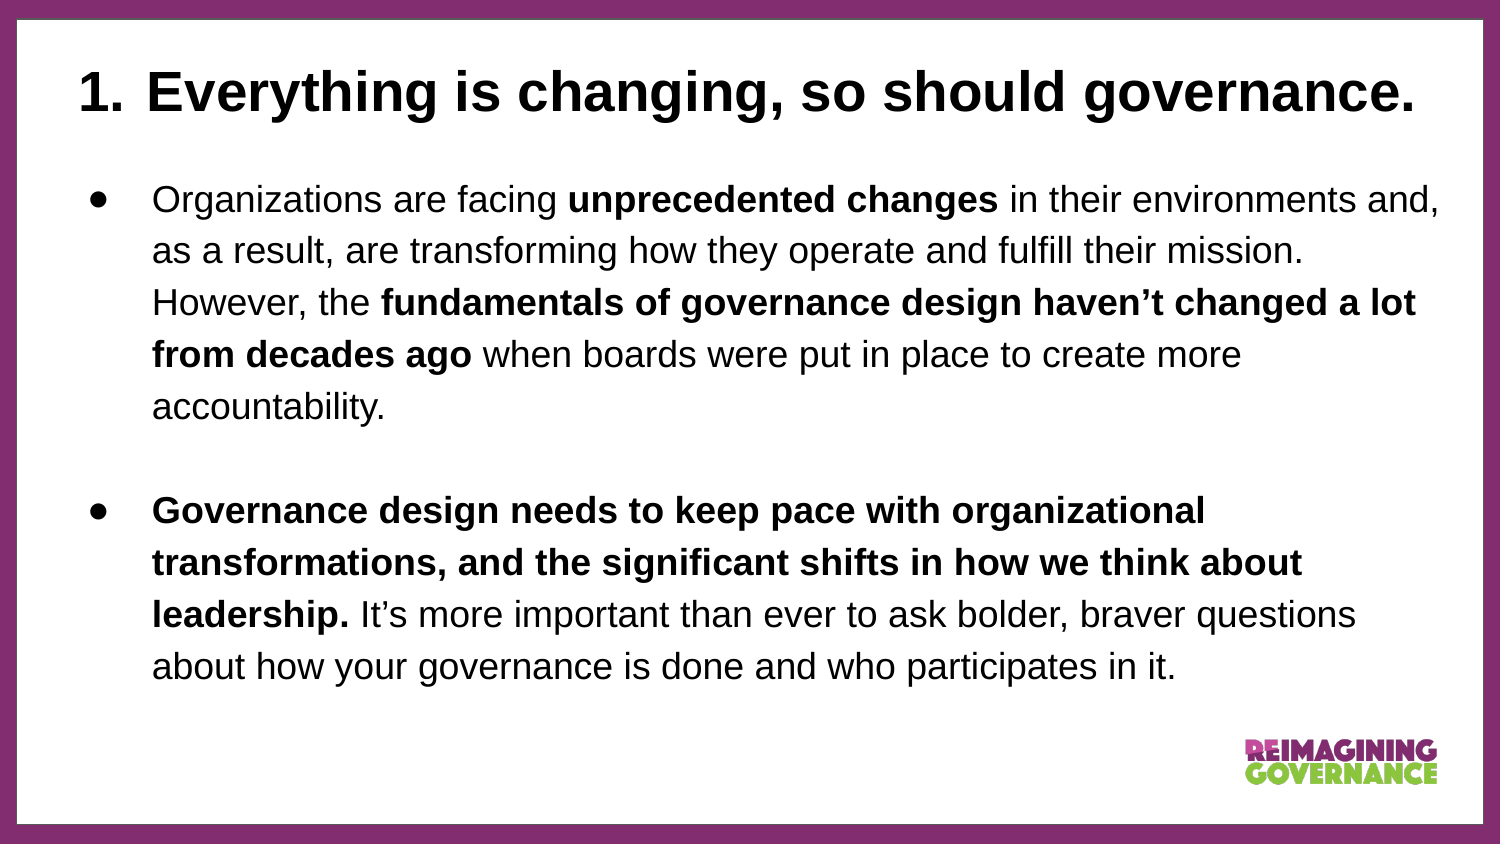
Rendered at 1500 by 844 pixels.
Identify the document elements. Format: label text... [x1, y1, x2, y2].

picture [1233, 728, 1450, 796]
text_box [16, 19, 1484, 825]
list Organizations are facing unprecedented changes in their environments and, as a result, are transforming how they operate and fulfill their mission. However, the fundamentals of governance design haven’t changed a lot from decades ago when boards were put in place to create more accountability. Governance design needs to keep pace with organizational transformations, and the significant shifts in how we think about leadership. It’s more important than ever to ask bolder, braver questions about how your governance is done and who participates in it. [61, 152, 1460, 766]
title Everything is changing, so should governance. [51, 44, 1449, 139]
